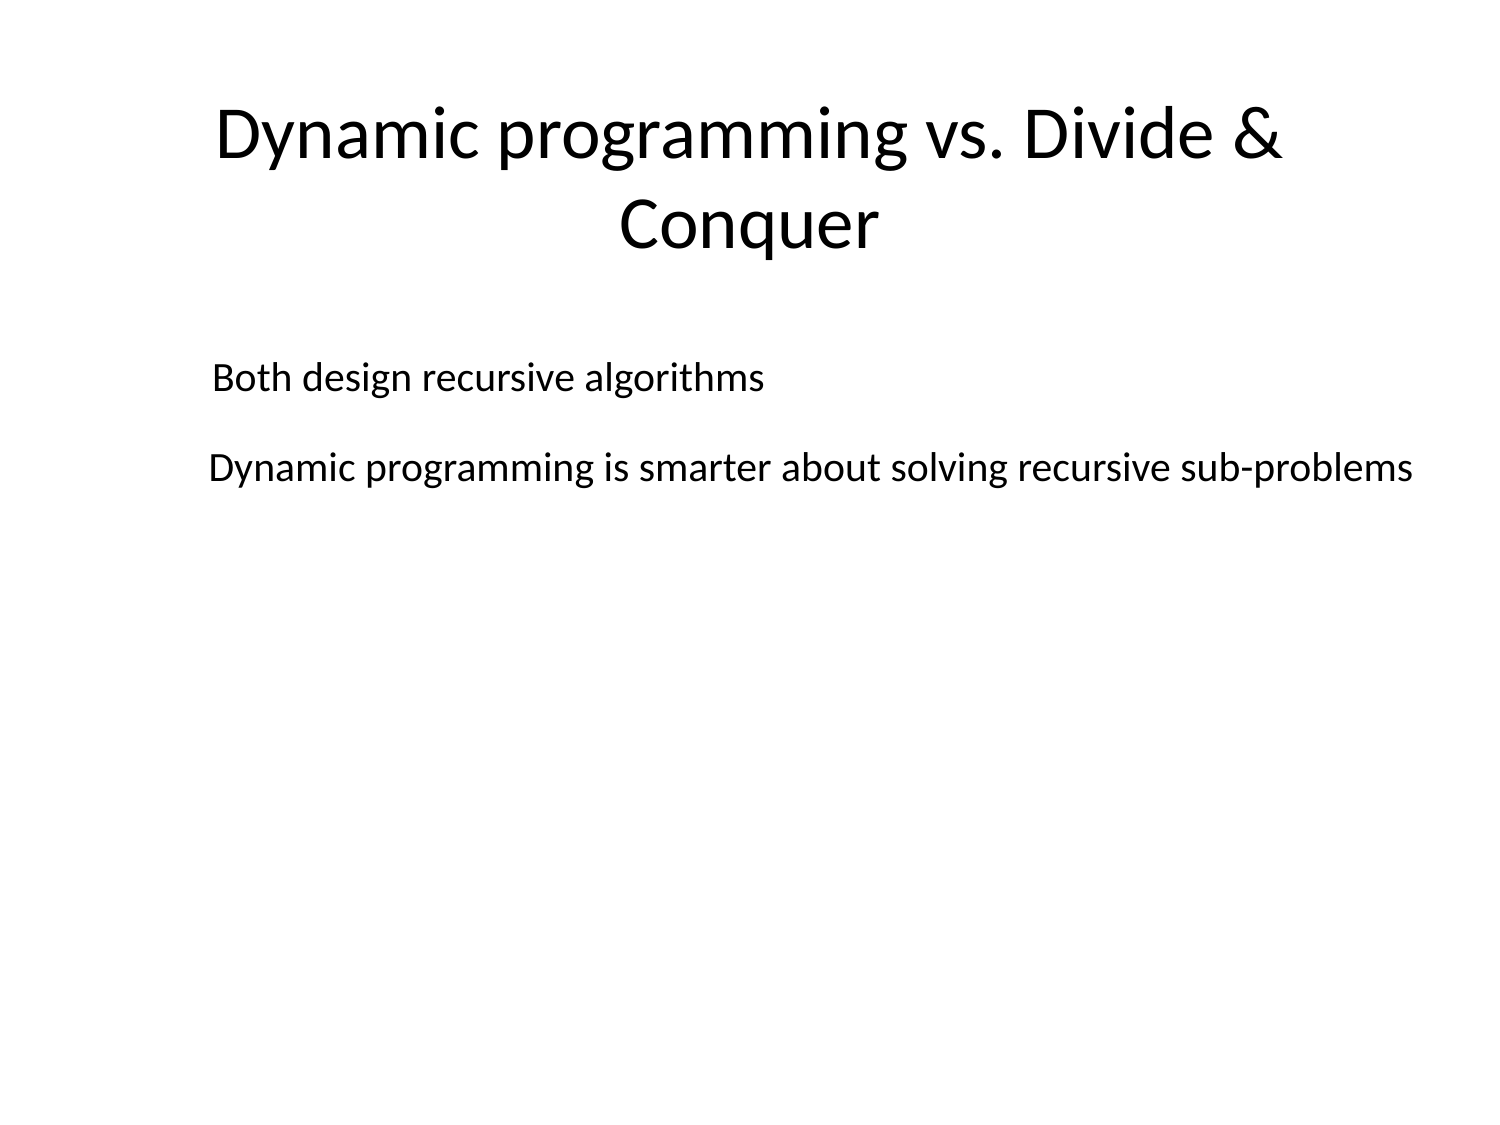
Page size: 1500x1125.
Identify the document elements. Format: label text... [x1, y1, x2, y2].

title Dynamic programming vs. Divide & Conquer [75, 79, 1425, 267]
text_box Dynamic programming is smarter about solving recursive sub-problems [193, 431, 1429, 497]
text_box Both design recursive algorithms [197, 342, 780, 408]
